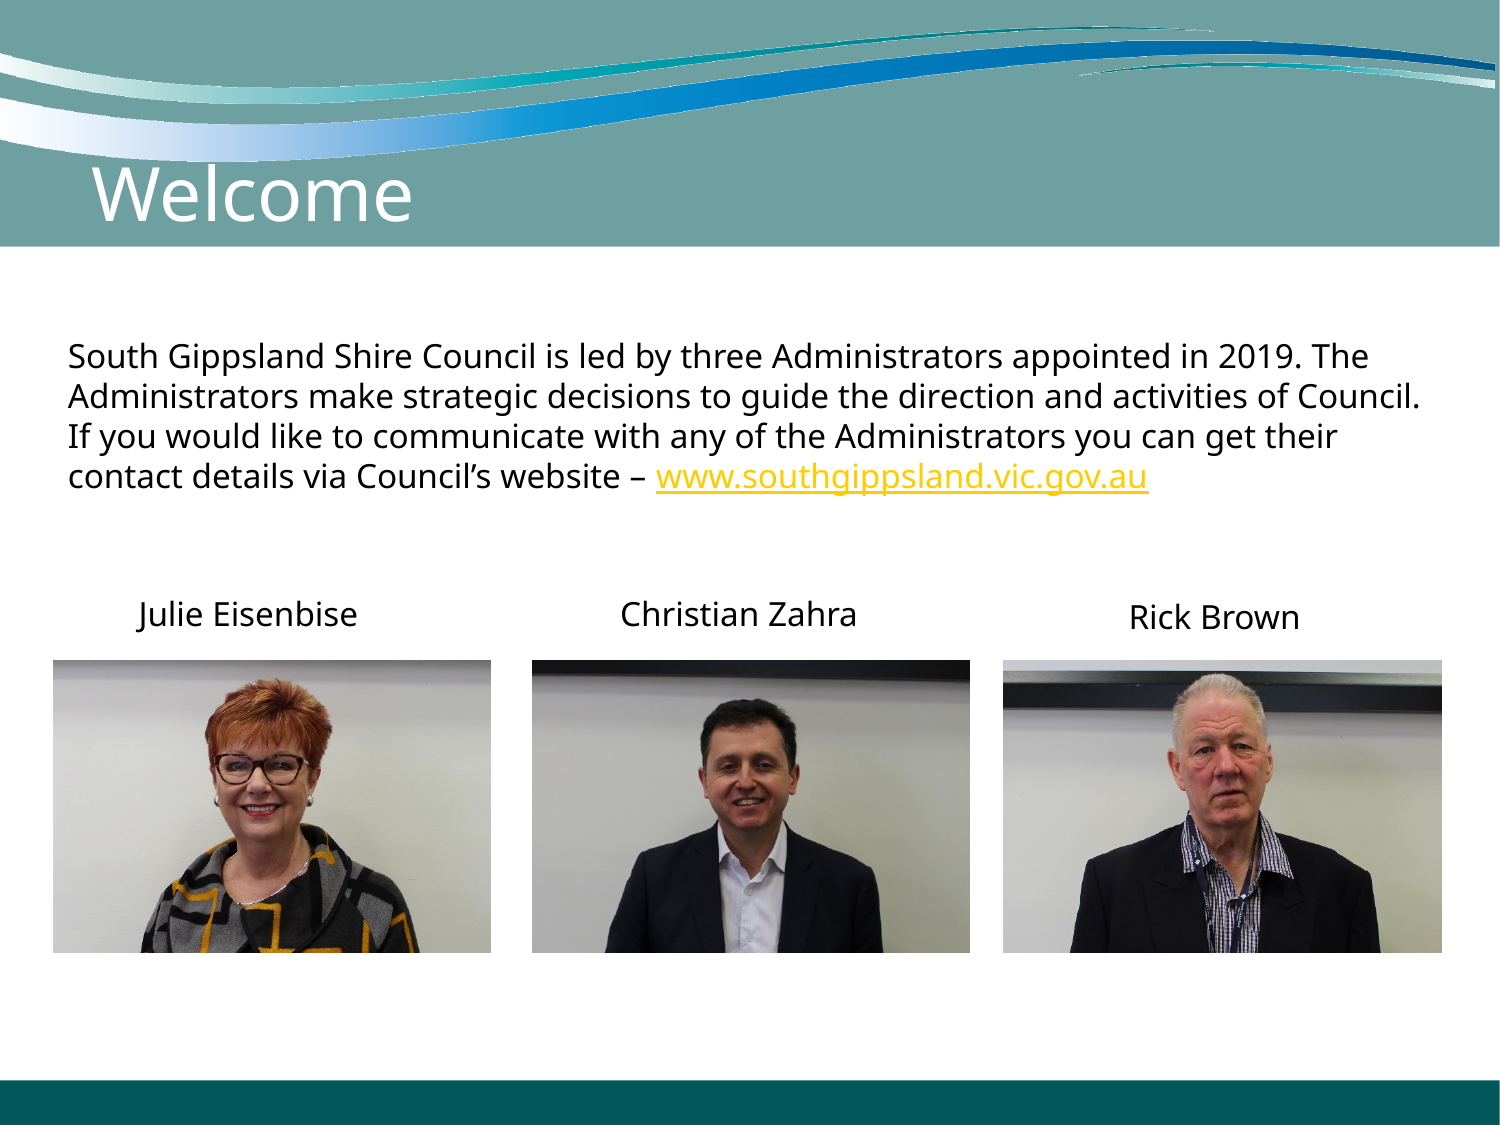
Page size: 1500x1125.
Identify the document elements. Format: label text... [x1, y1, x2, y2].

text_box Rick Brown [1113, 588, 1316, 644]
text_box South Gippsland Shire Council is led by three Administrators appointed in 2019. The Administrators make strategic decisions to guide the direction and activities of Council. If you would like to communicate with any of the Administrators you can get their contact details via Council’s website – www.southgippsland.vic.gov.au [53, 328, 1442, 569]
text_box Christian Zahra [605, 586, 874, 641]
title Welcome [76, 138, 1352, 245]
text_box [52, 660, 1442, 953]
picture [0, 7, 1500, 186]
text_box Julie Eisenbise [123, 586, 374, 641]
